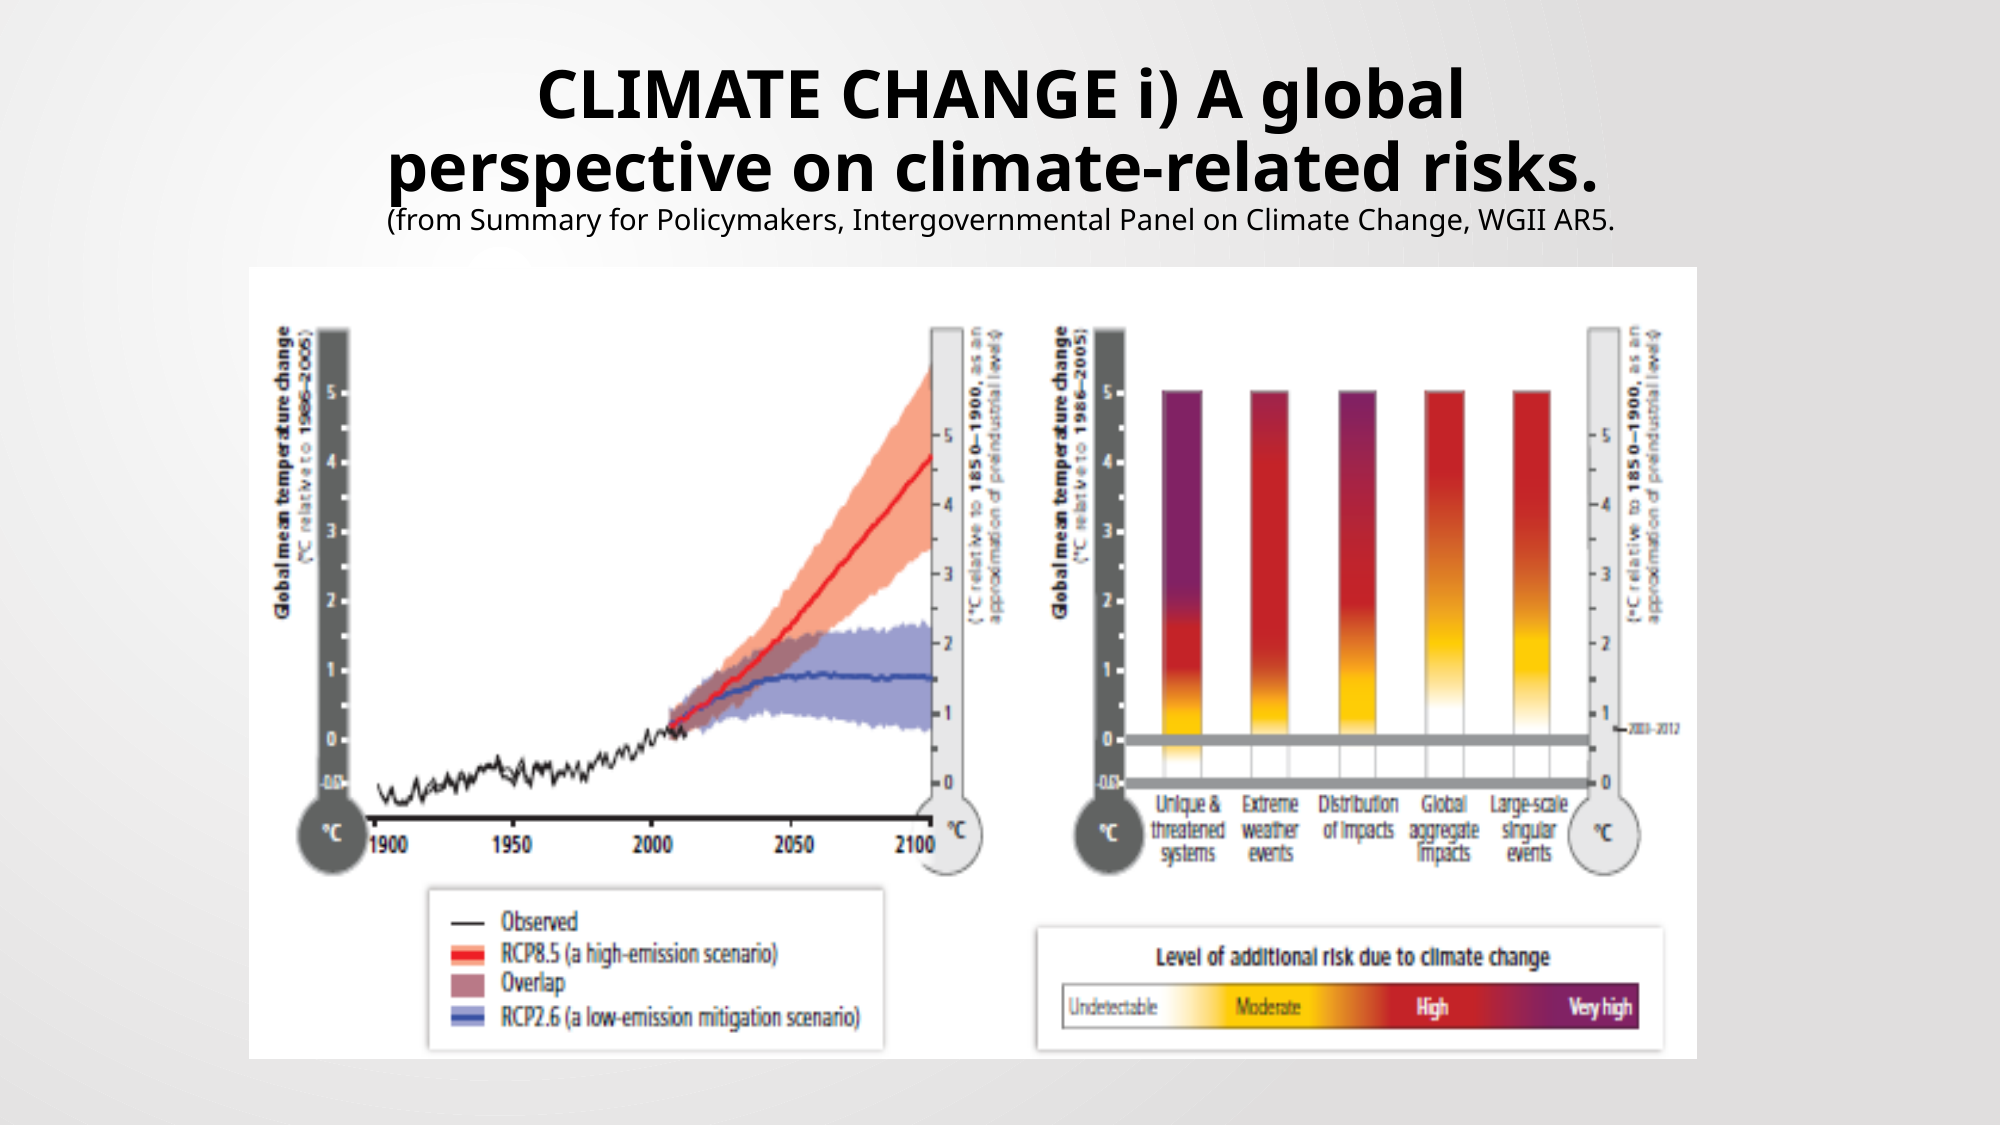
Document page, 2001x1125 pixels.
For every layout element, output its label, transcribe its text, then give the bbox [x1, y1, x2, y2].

title CLIMATE CHANGE i) A global perspective on climate-related risks. (from Summary for Policymakers, Intergovernmental Panel on Climate Change, WGII AR5. [326, 31, 1677, 267]
picture [249, 267, 1697, 1059]
